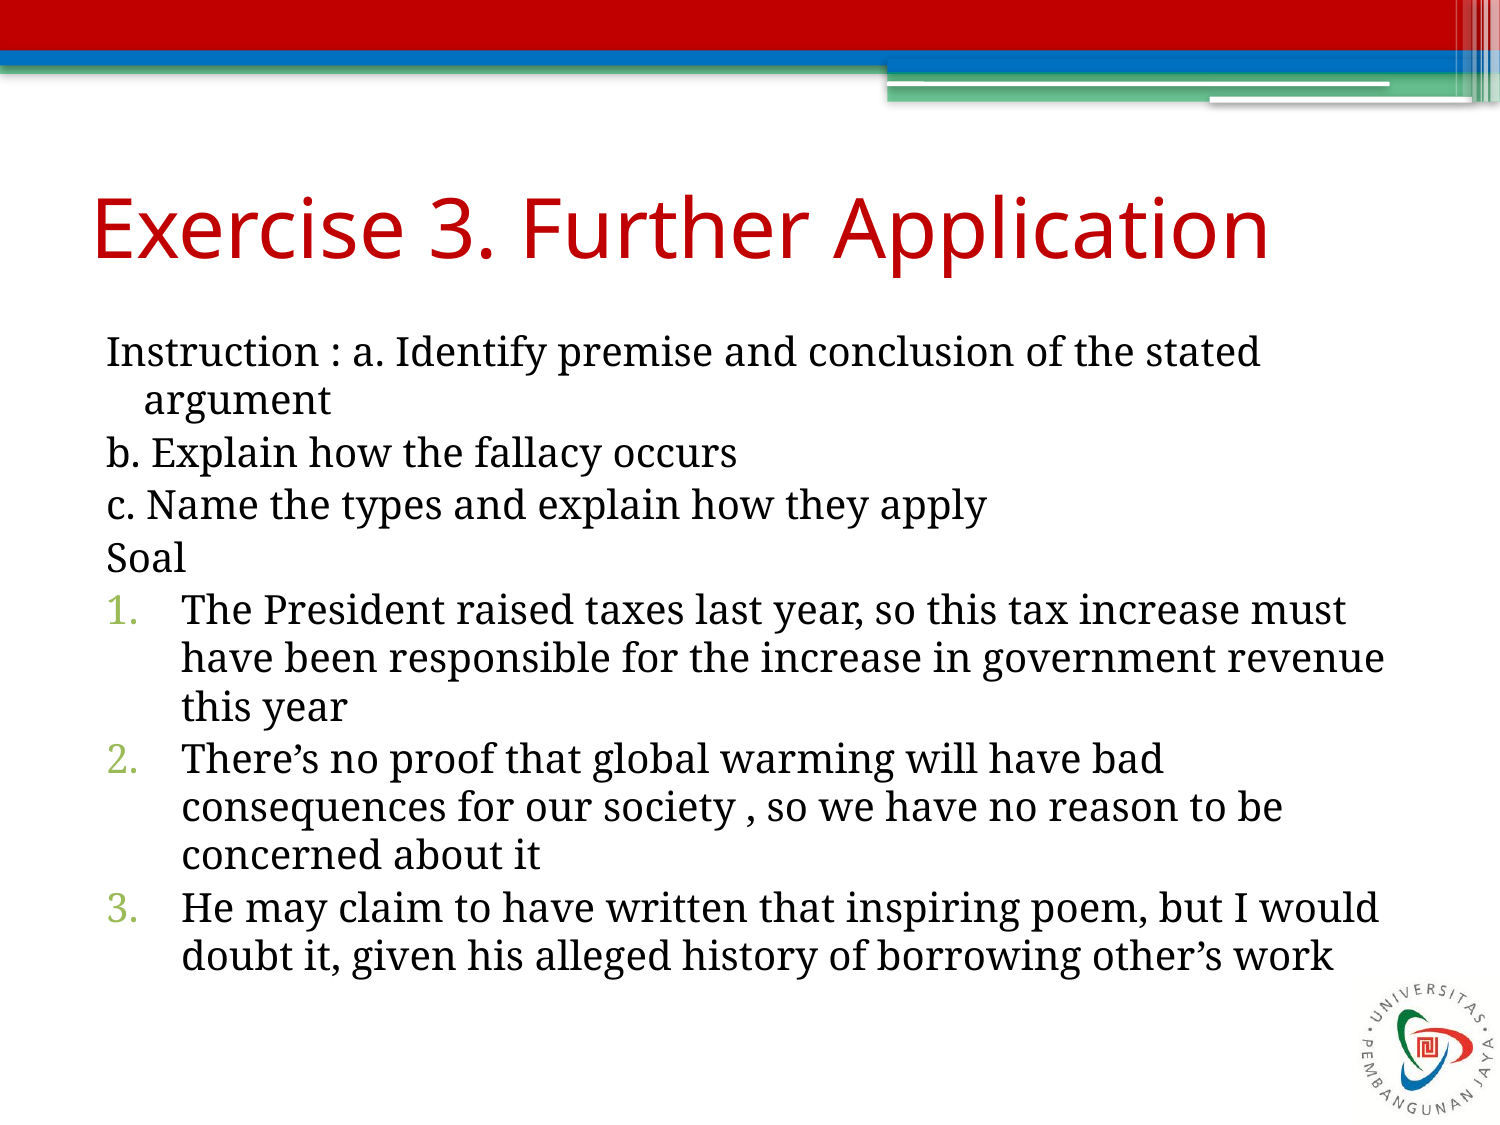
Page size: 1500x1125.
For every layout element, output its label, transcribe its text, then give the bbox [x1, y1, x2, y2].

picture [1352, 975, 1500, 1125]
list Instruction : a. Identify premise and conclusion of the stated argument b. Explain how the fallacy occurs c. Name the types and explain how they apply Soal The President raised taxes last year, so this tax increase must have been responsible for the increase in government revenue this year There’s no proof that global warming will have bad consequences for our society , so we have no reason to be concerned about it He may claim to have written that inspiring poem, but I would doubt it, given his alleged history of borrowing other’s work [75, 318, 1425, 1029]
title Exercise 3. Further Application [75, 137, 1425, 313]
